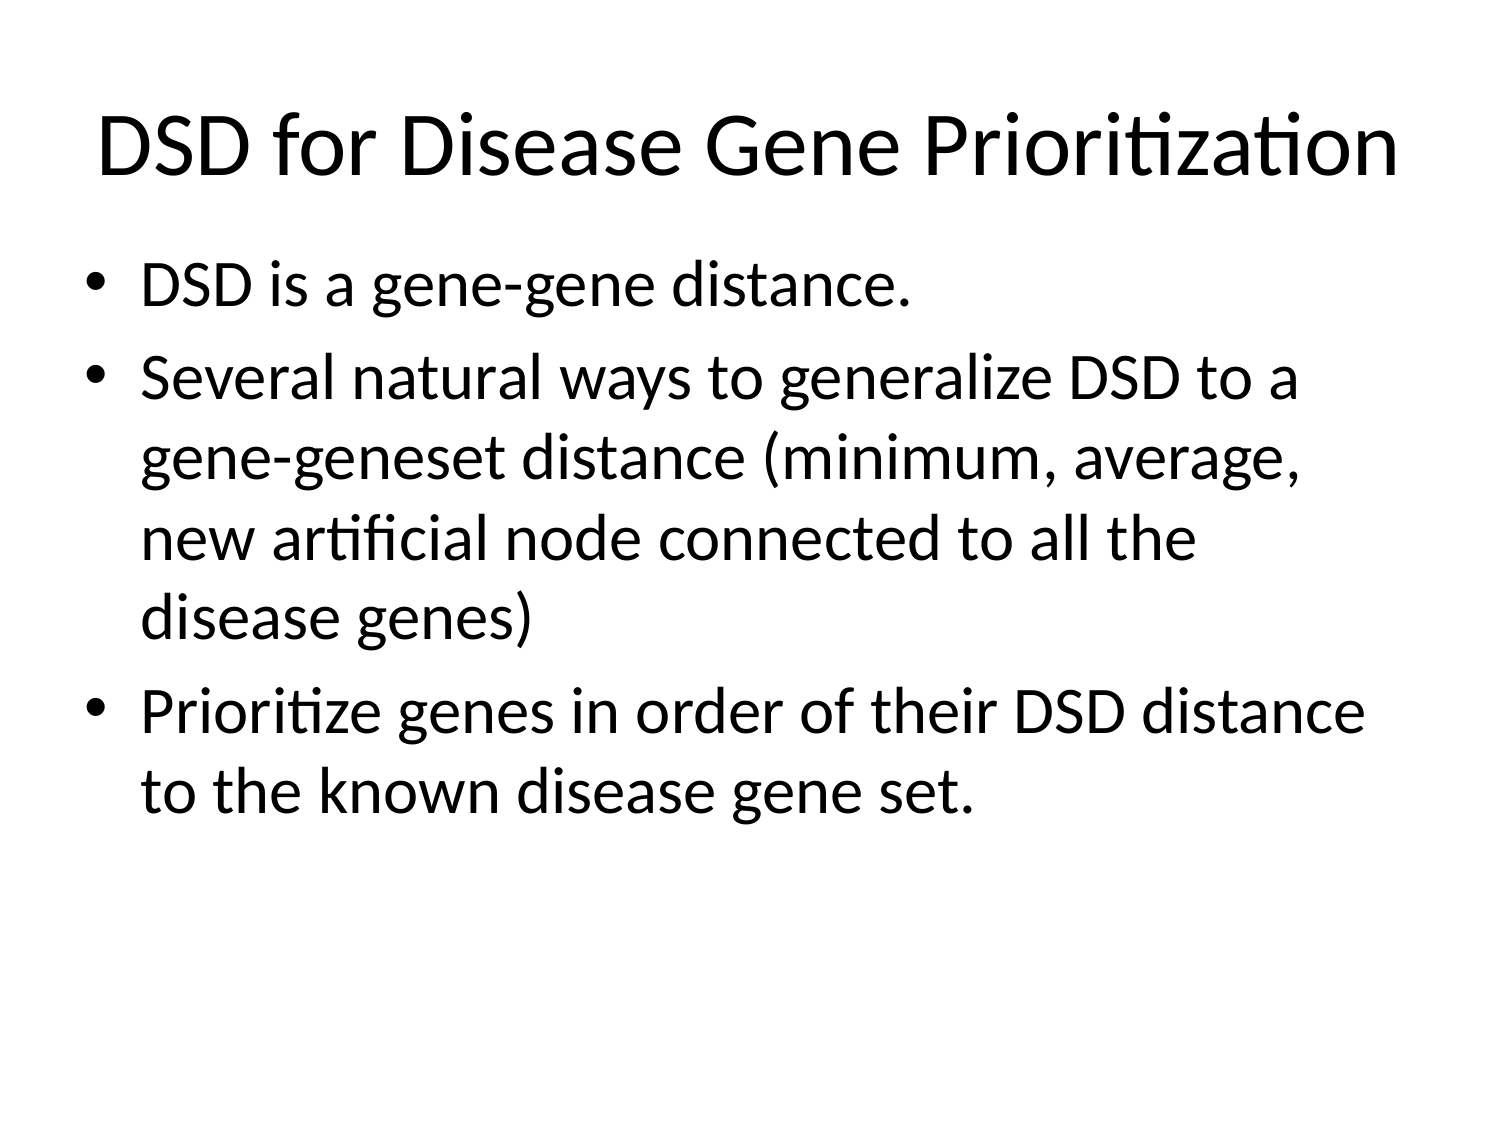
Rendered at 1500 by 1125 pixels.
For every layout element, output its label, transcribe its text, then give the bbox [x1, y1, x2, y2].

title DSD for Disease Gene Prioritization [74, 44, 1426, 233]
list DSD is a gene-gene distance. Several natural ways to generalize DSD to a gene-geneset distance (minimum, average, new artificial node connected to all the disease genes) Prioritize genes in order of their DSD distance to the known disease gene set. [69, 232, 1420, 976]
